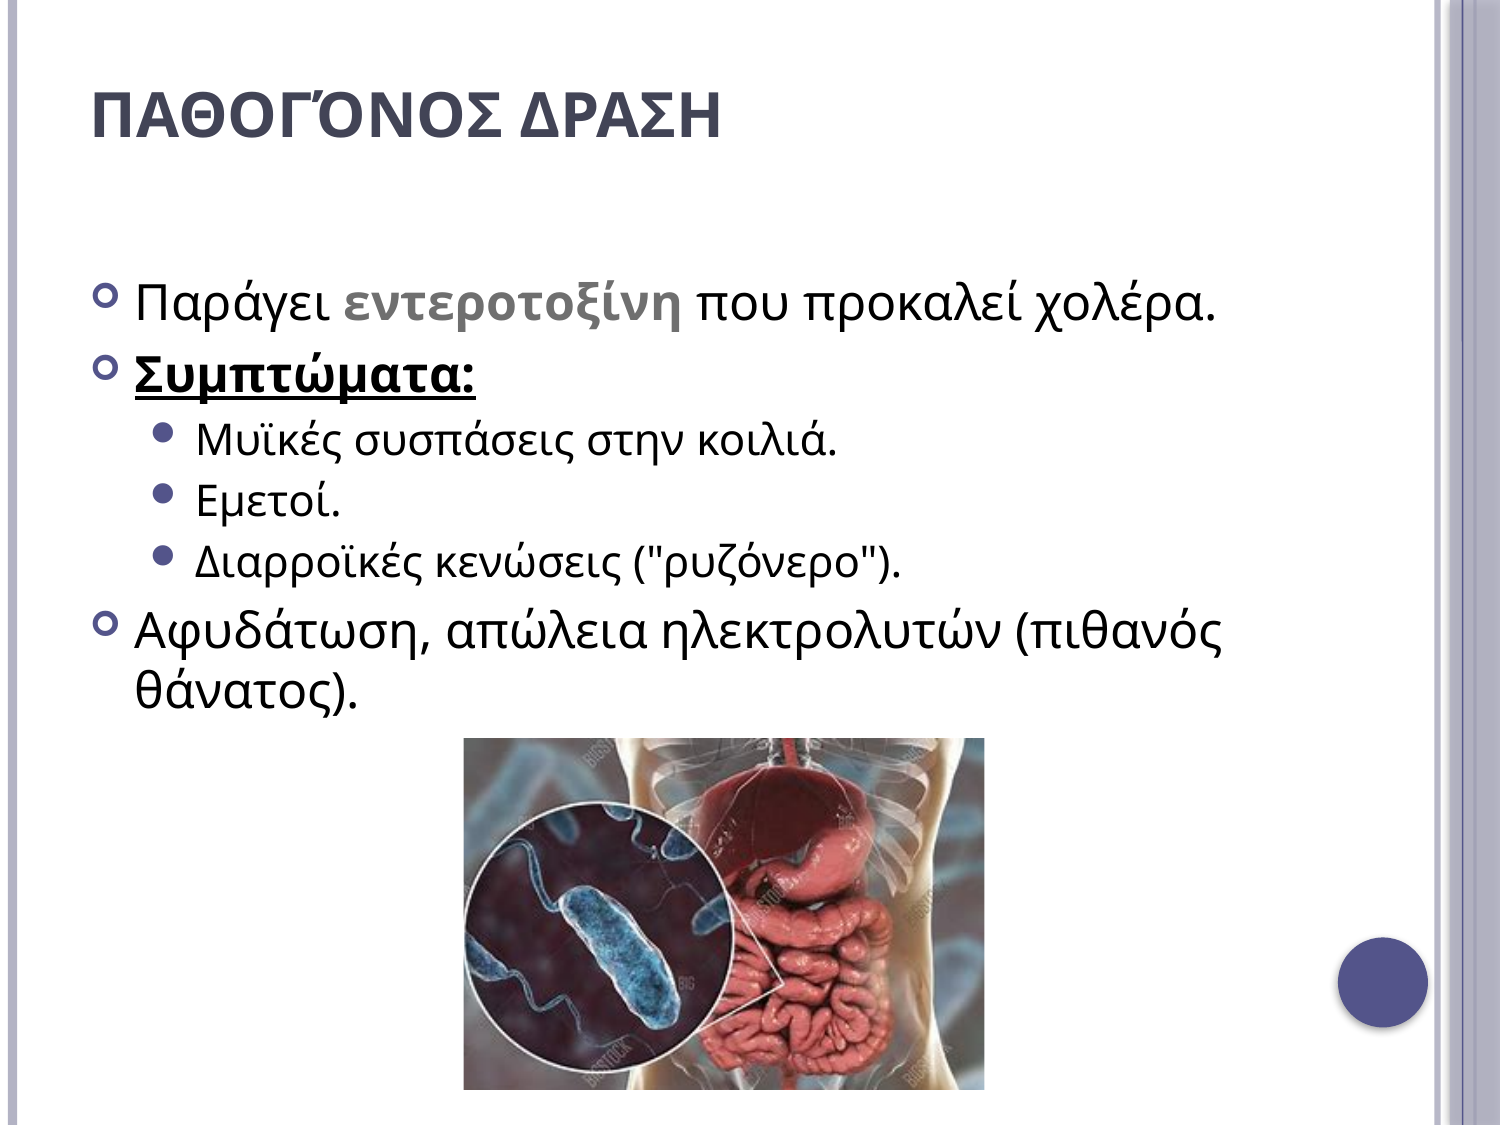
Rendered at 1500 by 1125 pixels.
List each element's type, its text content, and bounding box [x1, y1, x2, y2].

list Παράγει εντεροτοξίνη που προκαλεί χολέρα. Συμπτώματα: Μυϊκές συσπάσεις στην κοιλιά. Εμετοί. Διαρροϊκές κενώσεις ("ρυζόνερο"). Αφυδάτωση, απώλεια ηλεκτρολυτών (πιθανός θάνατος). [75, 262, 1300, 1062]
picture [462, 737, 985, 1091]
title Παθογόνοσ Δραση [75, 45, 1300, 233]
